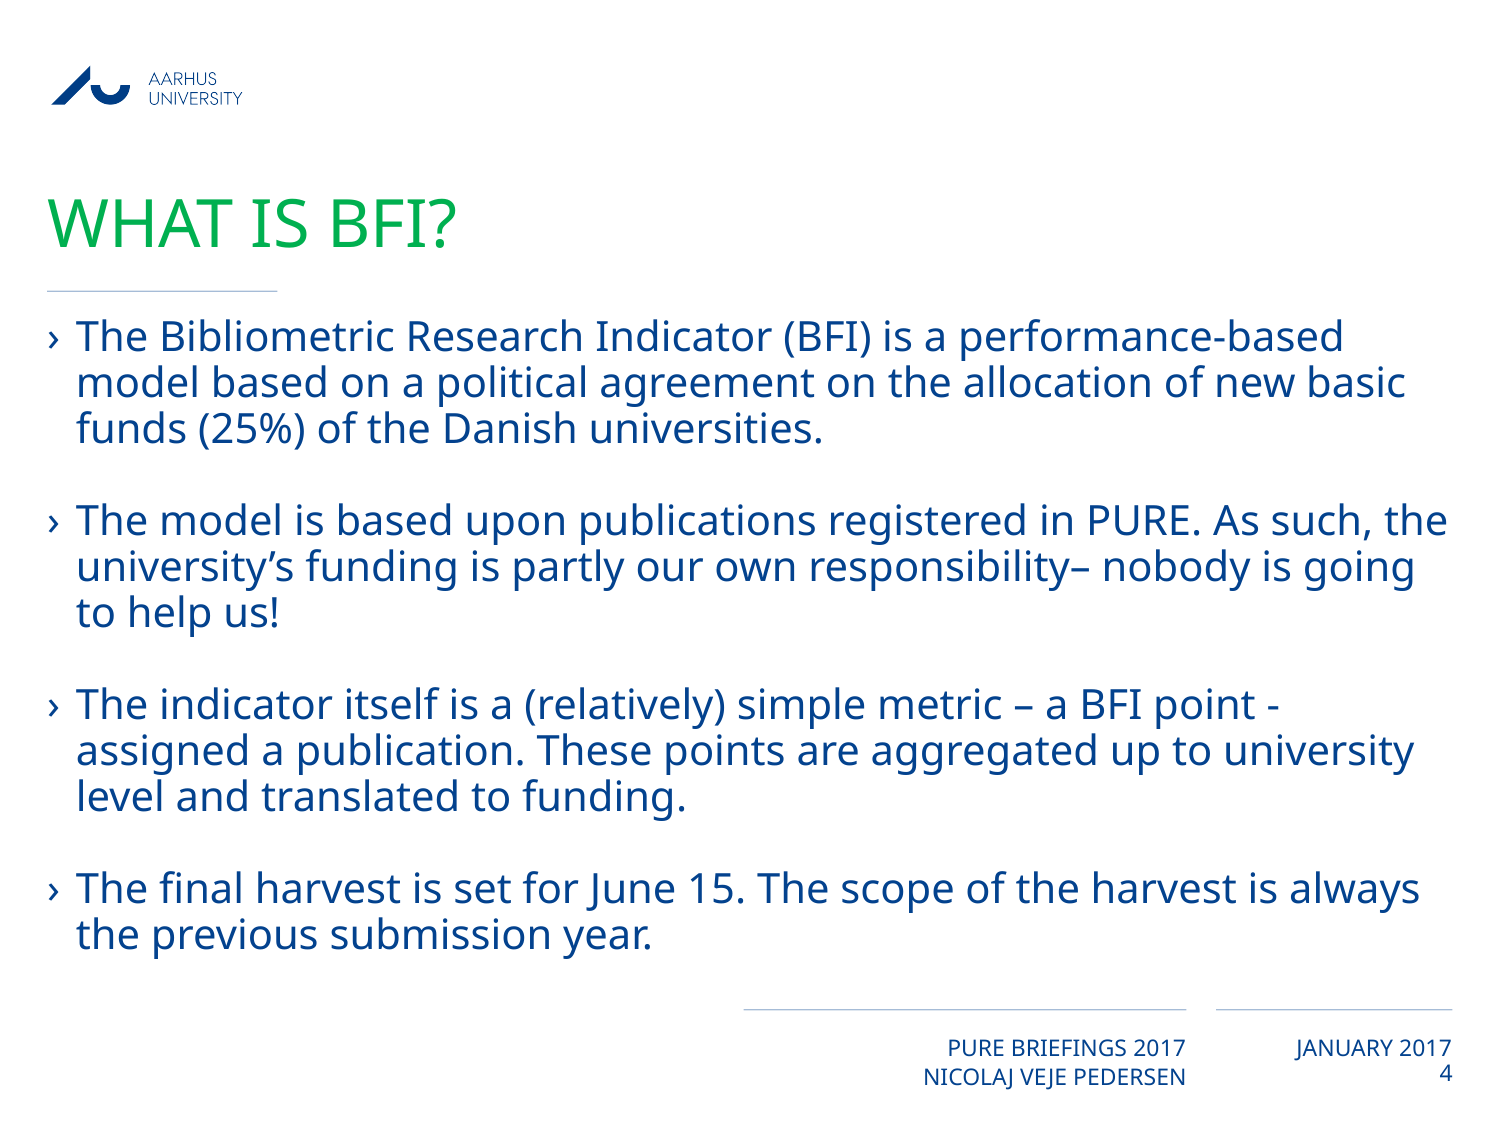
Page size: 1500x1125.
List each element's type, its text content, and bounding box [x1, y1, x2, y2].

slide_number 4 [1216, 1065, 1453, 1091]
list The Bibliometric Research Indicator (BFI) is a performance-based model based on a political agreement on the allocation of new basic funds (25%) of the Danish universities. The model is based upon publications registered in PURE. As such, the university’s funding is partly our own responsibility– nobody is going to help us! The indicator itself is a (relatively) simple metric – a BFI point - assigned a publication. These points are aggregated up to university level and translated to funding. The final harvest is set for June 15. The scope of the harvest is always the previous submission year. [46, 314, 1453, 972]
title What is BFI? [46, 194, 1453, 314]
picture [48, 63, 575, 143]
